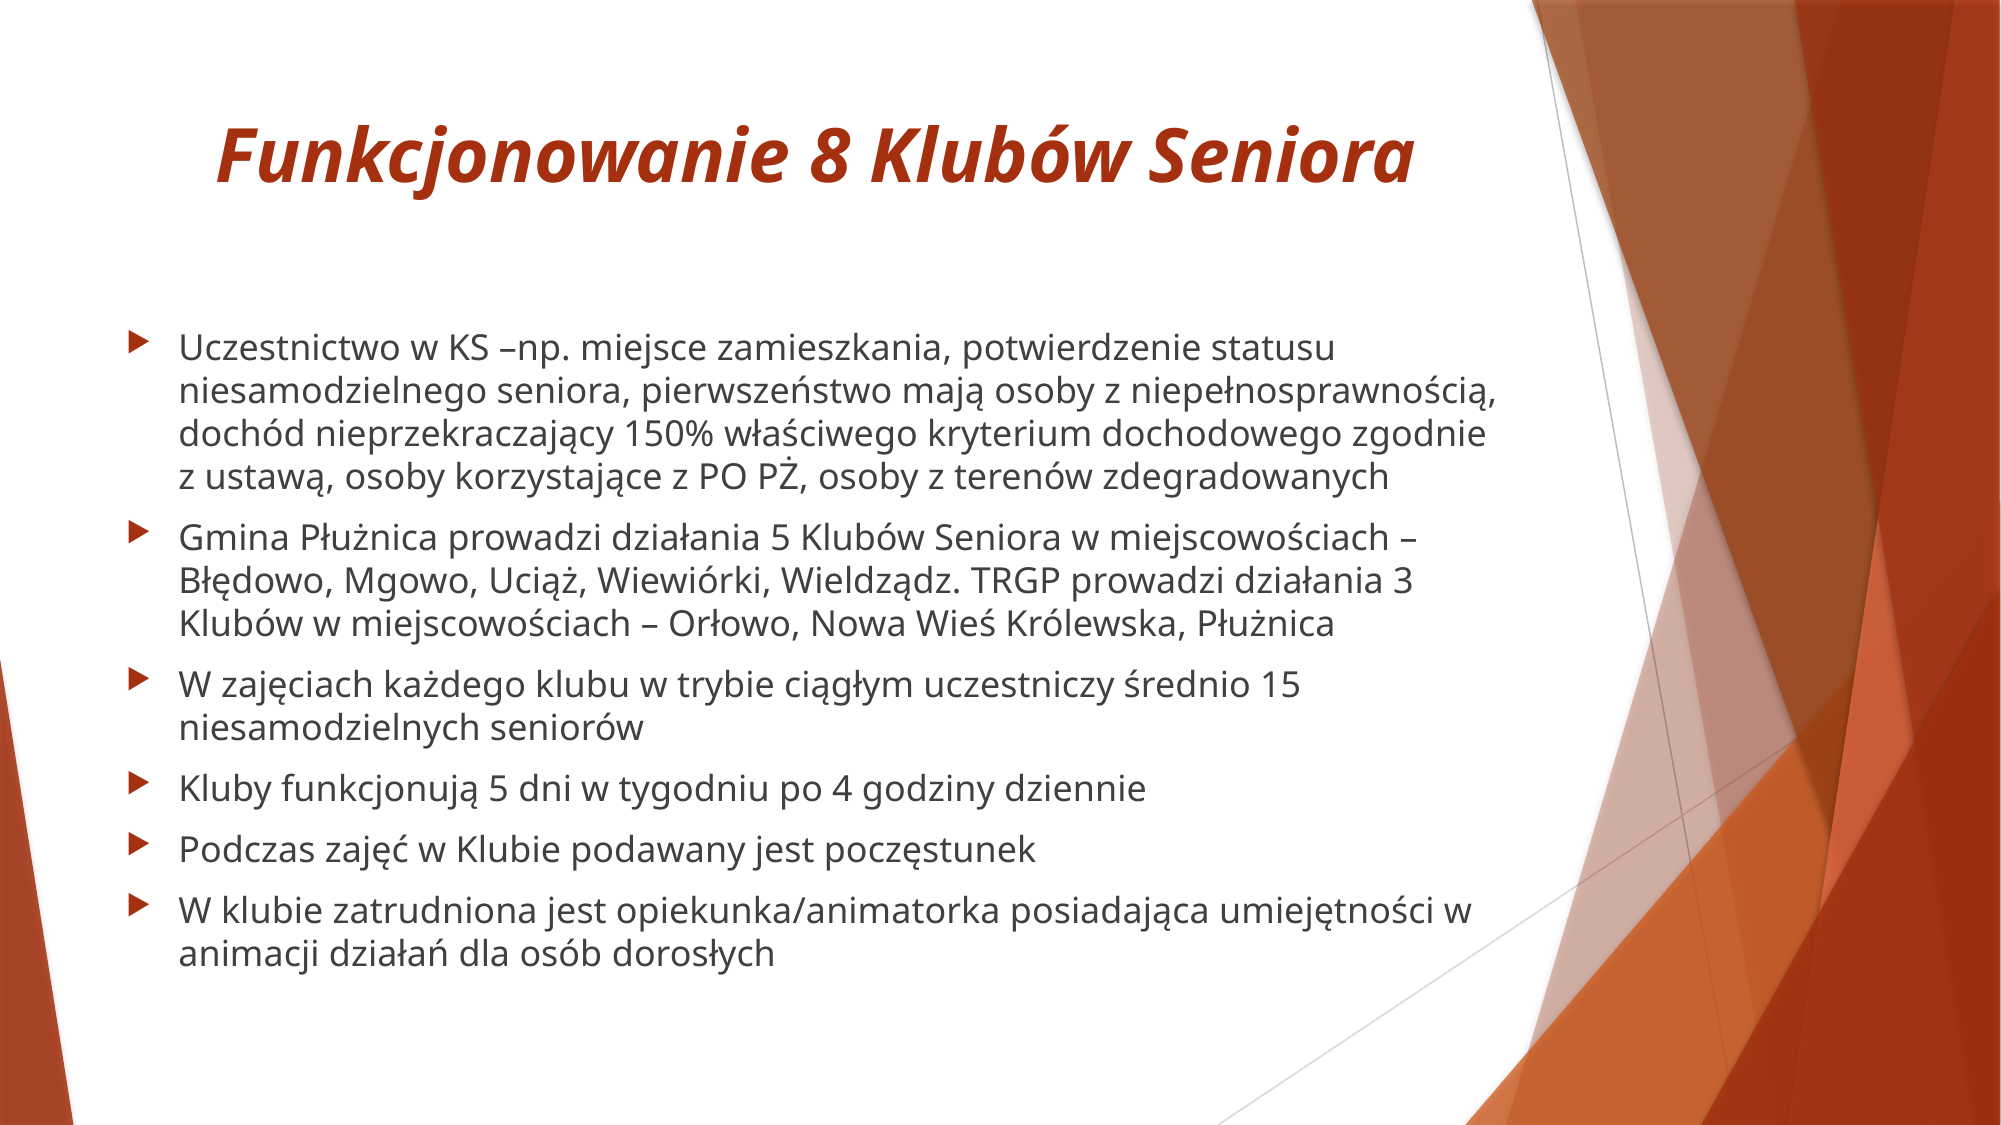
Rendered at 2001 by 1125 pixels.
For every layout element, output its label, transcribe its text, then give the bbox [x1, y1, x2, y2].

title Funkcjonowanie 8 Klubów Seniora [111, 99, 1522, 316]
list Uczestnictwo w KS –np. miejsce zamieszkania, potwierdzenie statusu niesamodzielnego seniora, pierwszeństwo mają osoby z niepełnosprawnością, dochód nieprzekraczający 150% właściwego kryterium dochodowego zgodnie z ustawą, osoby korzystające z PO PŻ, osoby z terenów zdegradowanych Gmina Płużnica prowadzi działania 5 Klubów Seniora w miejscowościach – Błędowo, Mgowo, Uciąż, Wiewiórki, Wieldządz. TRGP prowadzi działania 3 Klubów w miejscowościach – Orłowo, Nowa Wieś Królewska, Płużnica W zajęciach każdego klubu w trybie ciągłym uczestniczy średnio 15 niesamodzielnych seniorów Kluby funkcjonują 5 dni w tygodniu po 4 godziny dziennie Podczas zajęć w Klubie podawany jest poczęstunek W klubie zatrudniona jest opiekunka/animatorka posiadająca umiejętności w animacji działań dla osób dorosłych [111, 316, 1522, 999]
